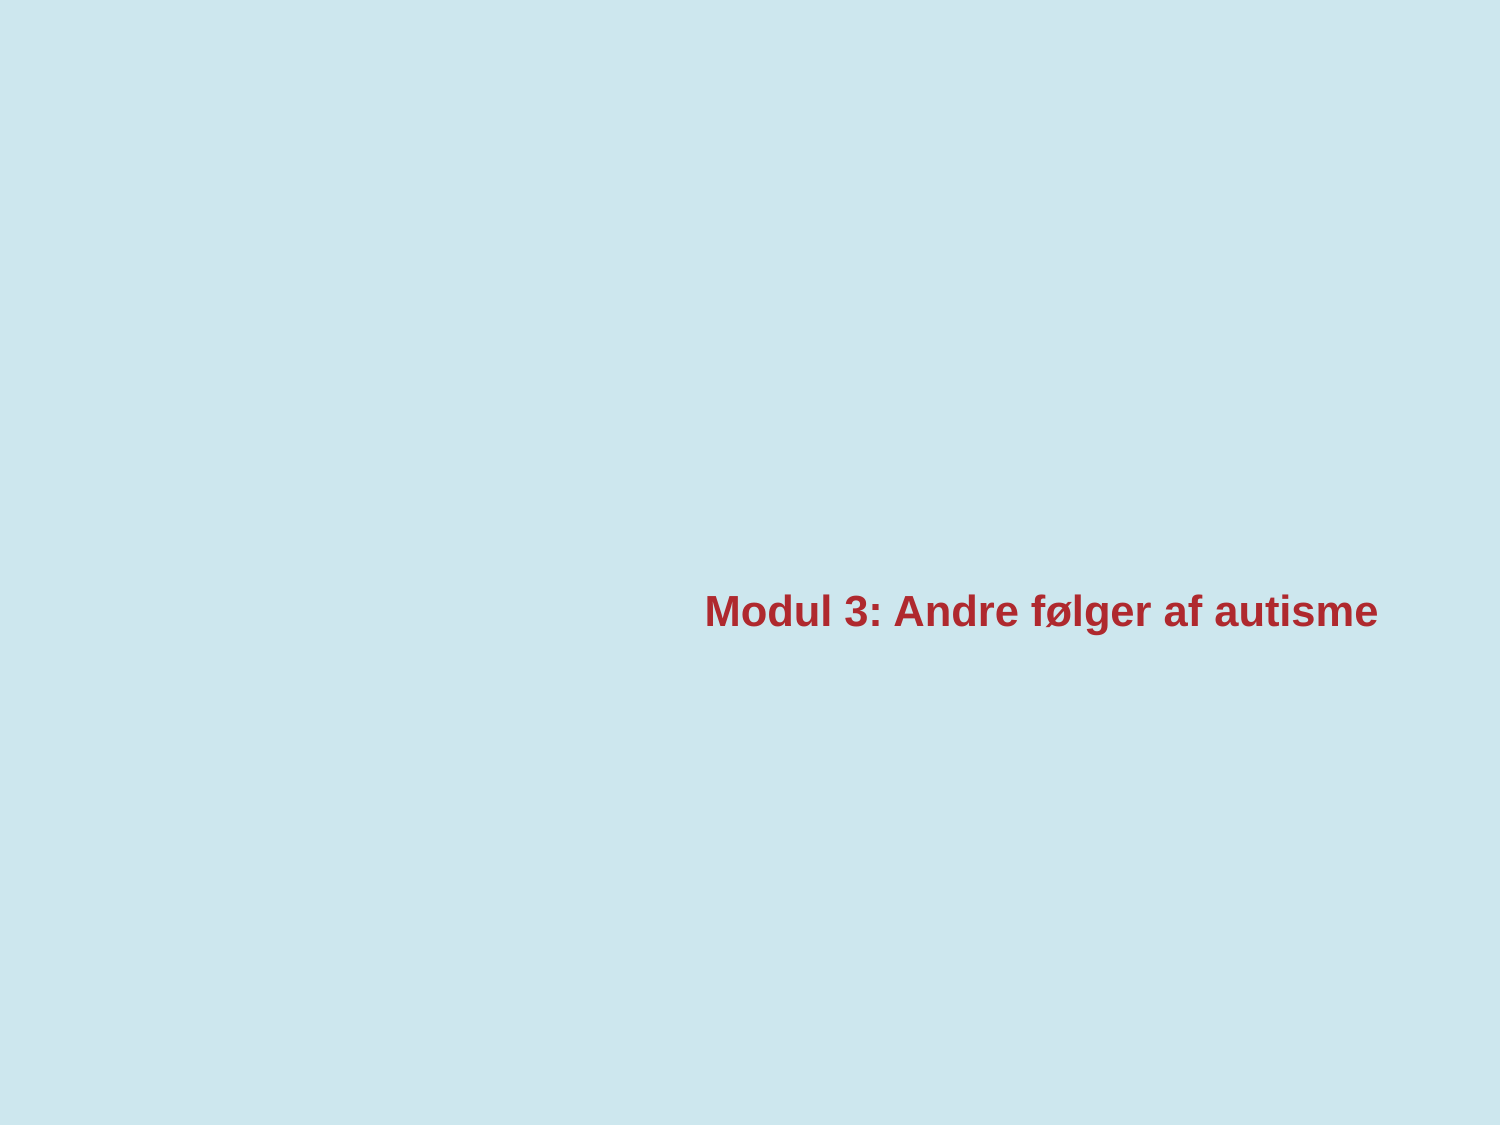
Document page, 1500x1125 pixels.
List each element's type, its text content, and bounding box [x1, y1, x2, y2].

subtitle Modul 3: Andre følger af autisme [689, 575, 1400, 657]
